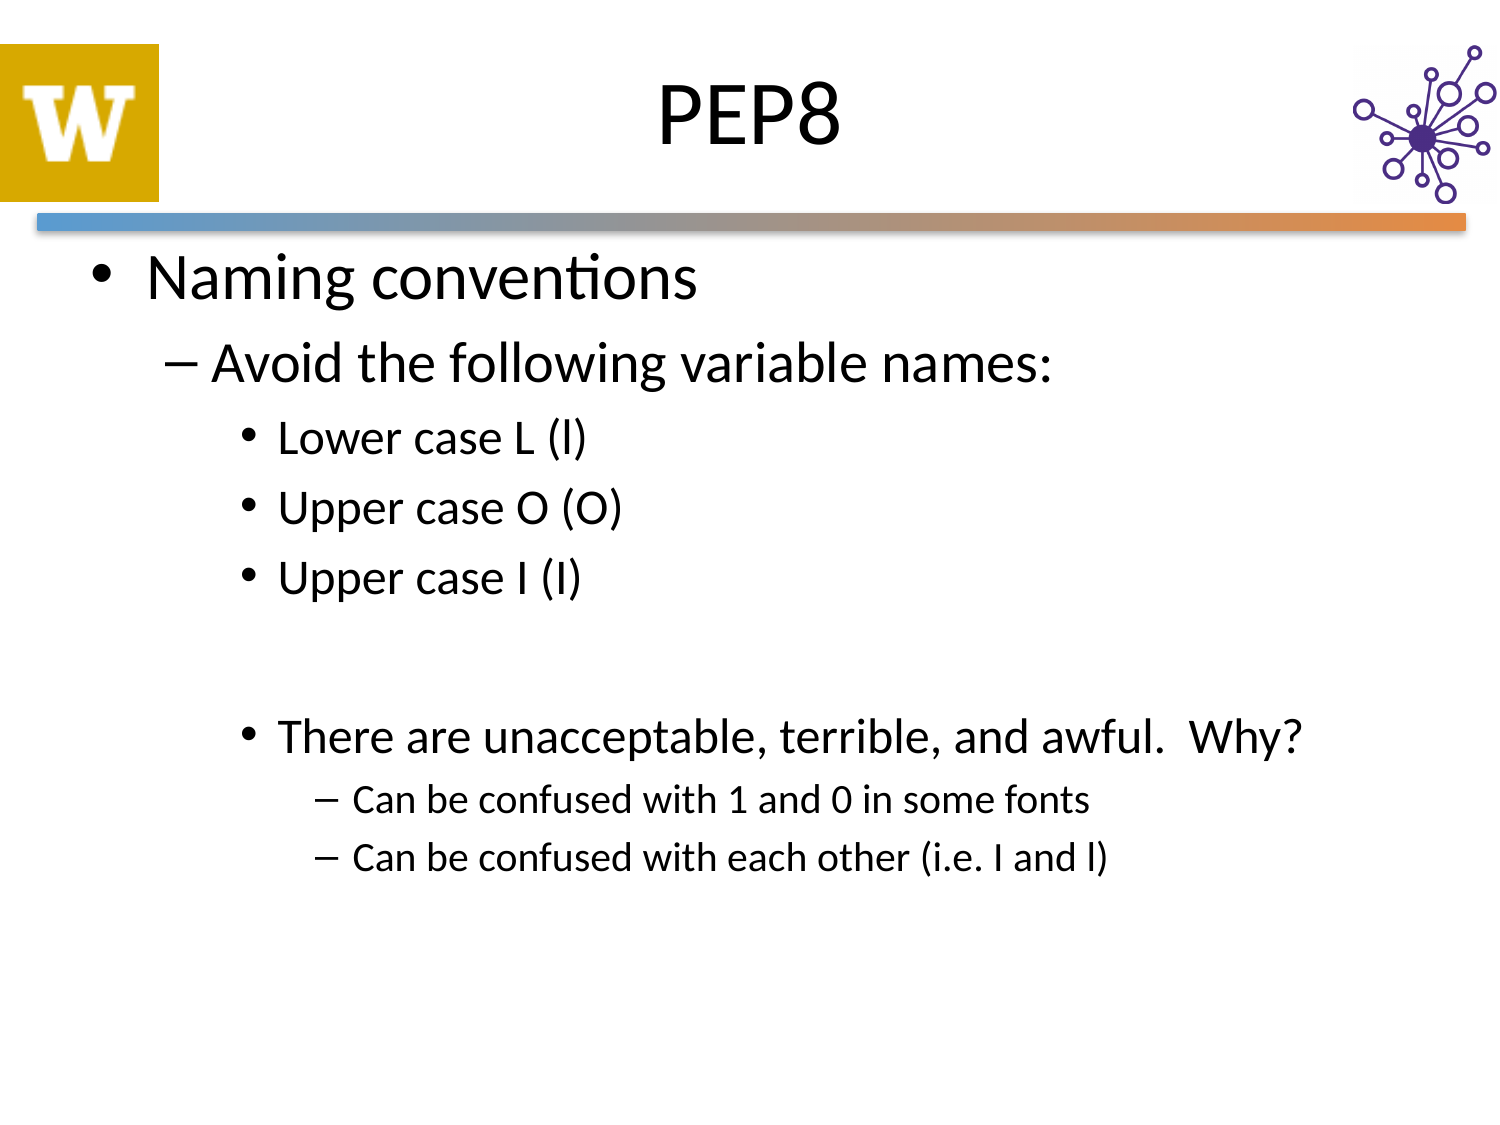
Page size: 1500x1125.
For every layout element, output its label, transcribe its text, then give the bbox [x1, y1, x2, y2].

list Naming conventions Avoid the following variable names: Lower case L (l) Upper case O (O) Upper case I (I) There are unacceptable, terrible, and awful. Why? Can be confused with 1 and 0 in some fonts Can be confused with each other (i.e. I and l) [75, 224, 1425, 975]
picture [0, 44, 159, 202]
picture [1425, 45, 1497, 204]
title PEP8 [75, 45, 1425, 224]
